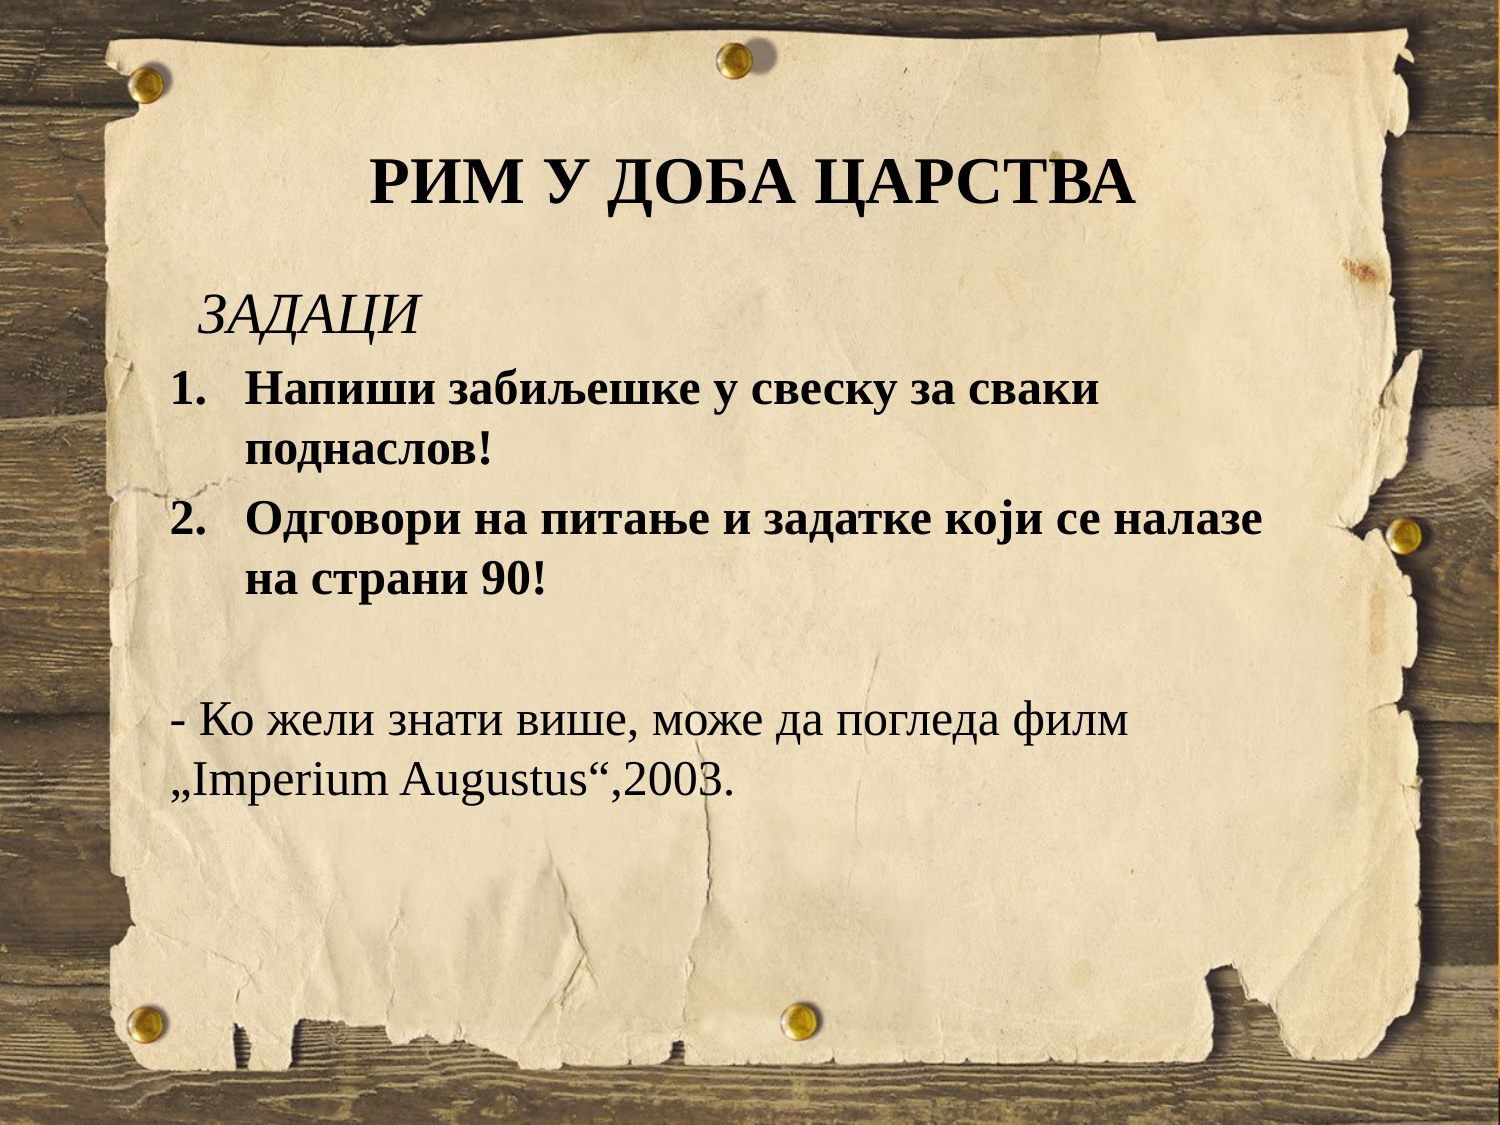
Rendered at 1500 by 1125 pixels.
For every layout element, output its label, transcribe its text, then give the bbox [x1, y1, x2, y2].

list ЗАДАЦИ Напиши забиљешке у свеску за сваки поднаслов! Одговори на питање и задатке који се налазе на страни 90! - Ко жели знати више, може да погледа филм „Imperium Augustus“,2003. [154, 267, 1338, 888]
picture [0, 0, 1500, 1125]
title РИМ У ДОБА ЦАРСТВА [78, 117, 1429, 336]
